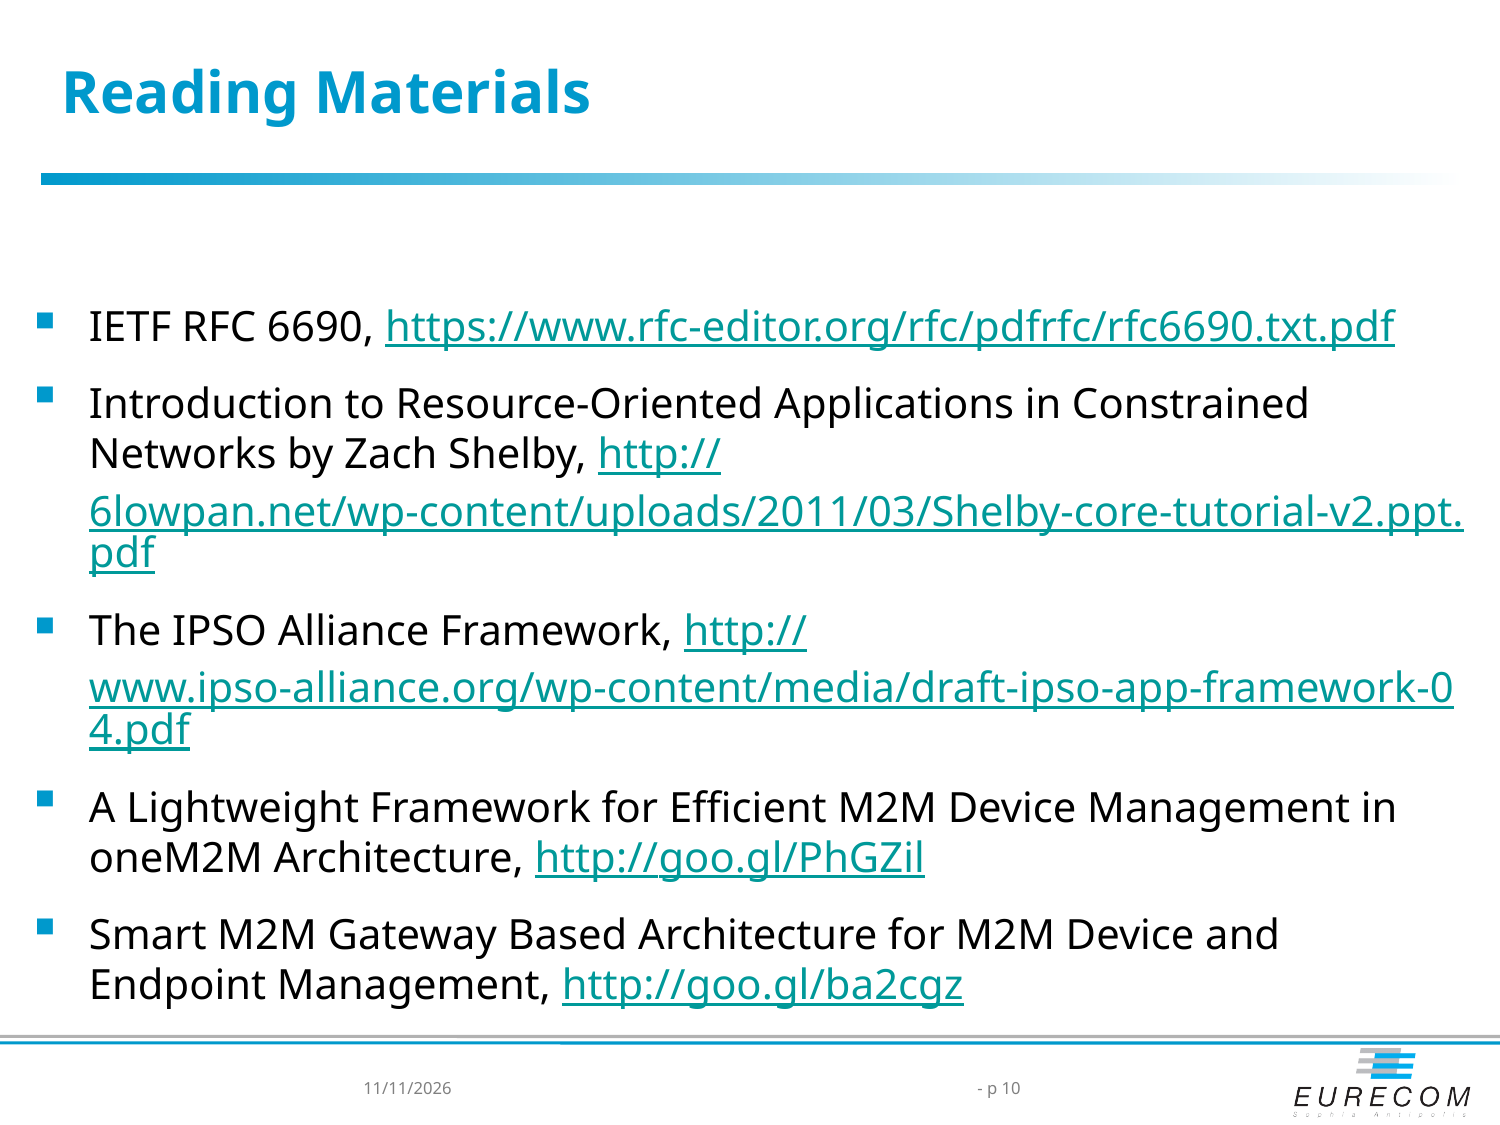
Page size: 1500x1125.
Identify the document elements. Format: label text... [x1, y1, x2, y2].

slide_number - p 10 [962, 1070, 1081, 1103]
title Reading Materials [46, 18, 1460, 162]
picture [1293, 1048, 1477, 1118]
list IETF RFC 6690, https://www.rfc-editor.org/rfc/pdfrfc/rfc6690.txt.pdf Introduction to Resource-Oriented Applications in Constrained Networks by Zach Shelby, http://6lowpan.net/wp-content/uploads/2011/03/Shelby-core-tutorial-v2.ppt.pdf The IPSO Alliance Framework, http://www.ipso-alliance.org/wp-content/media/draft-ipso-app-framework-04.pdf A Lightweight Framework for Efficient M2M Device Management in oneM2M Architecture, http://goo.gl/PhGZil Smart M2M Gateway Based Architecture for M2M Device and Endpoint Management, http://goo.gl/ba2cgz [17, 208, 1483, 1024]
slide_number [348, 1070, 526, 1103]
